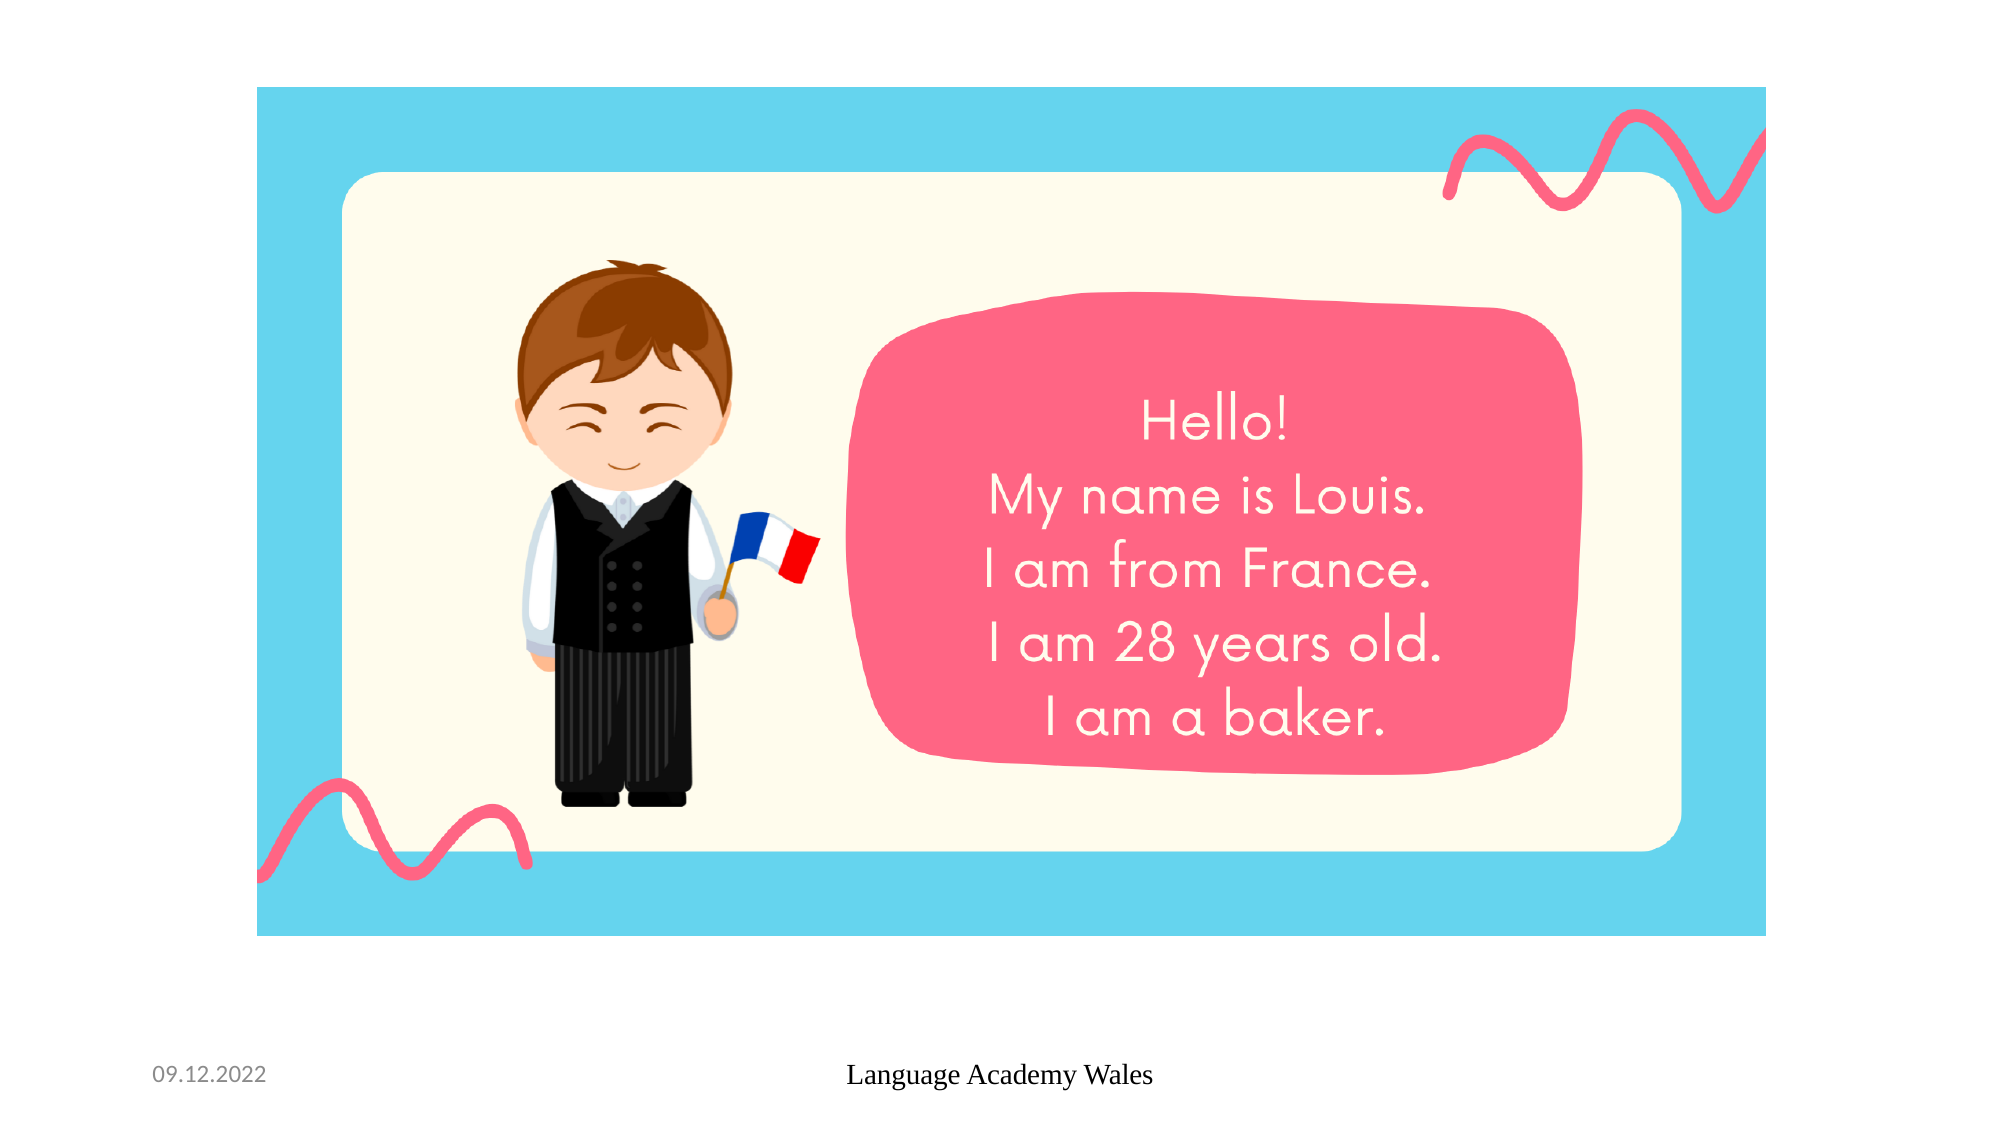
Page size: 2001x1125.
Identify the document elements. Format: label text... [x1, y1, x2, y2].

footer Language Academy Wales [662, 1042, 1338, 1103]
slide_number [137, 1042, 588, 1103]
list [257, 87, 1766, 936]
